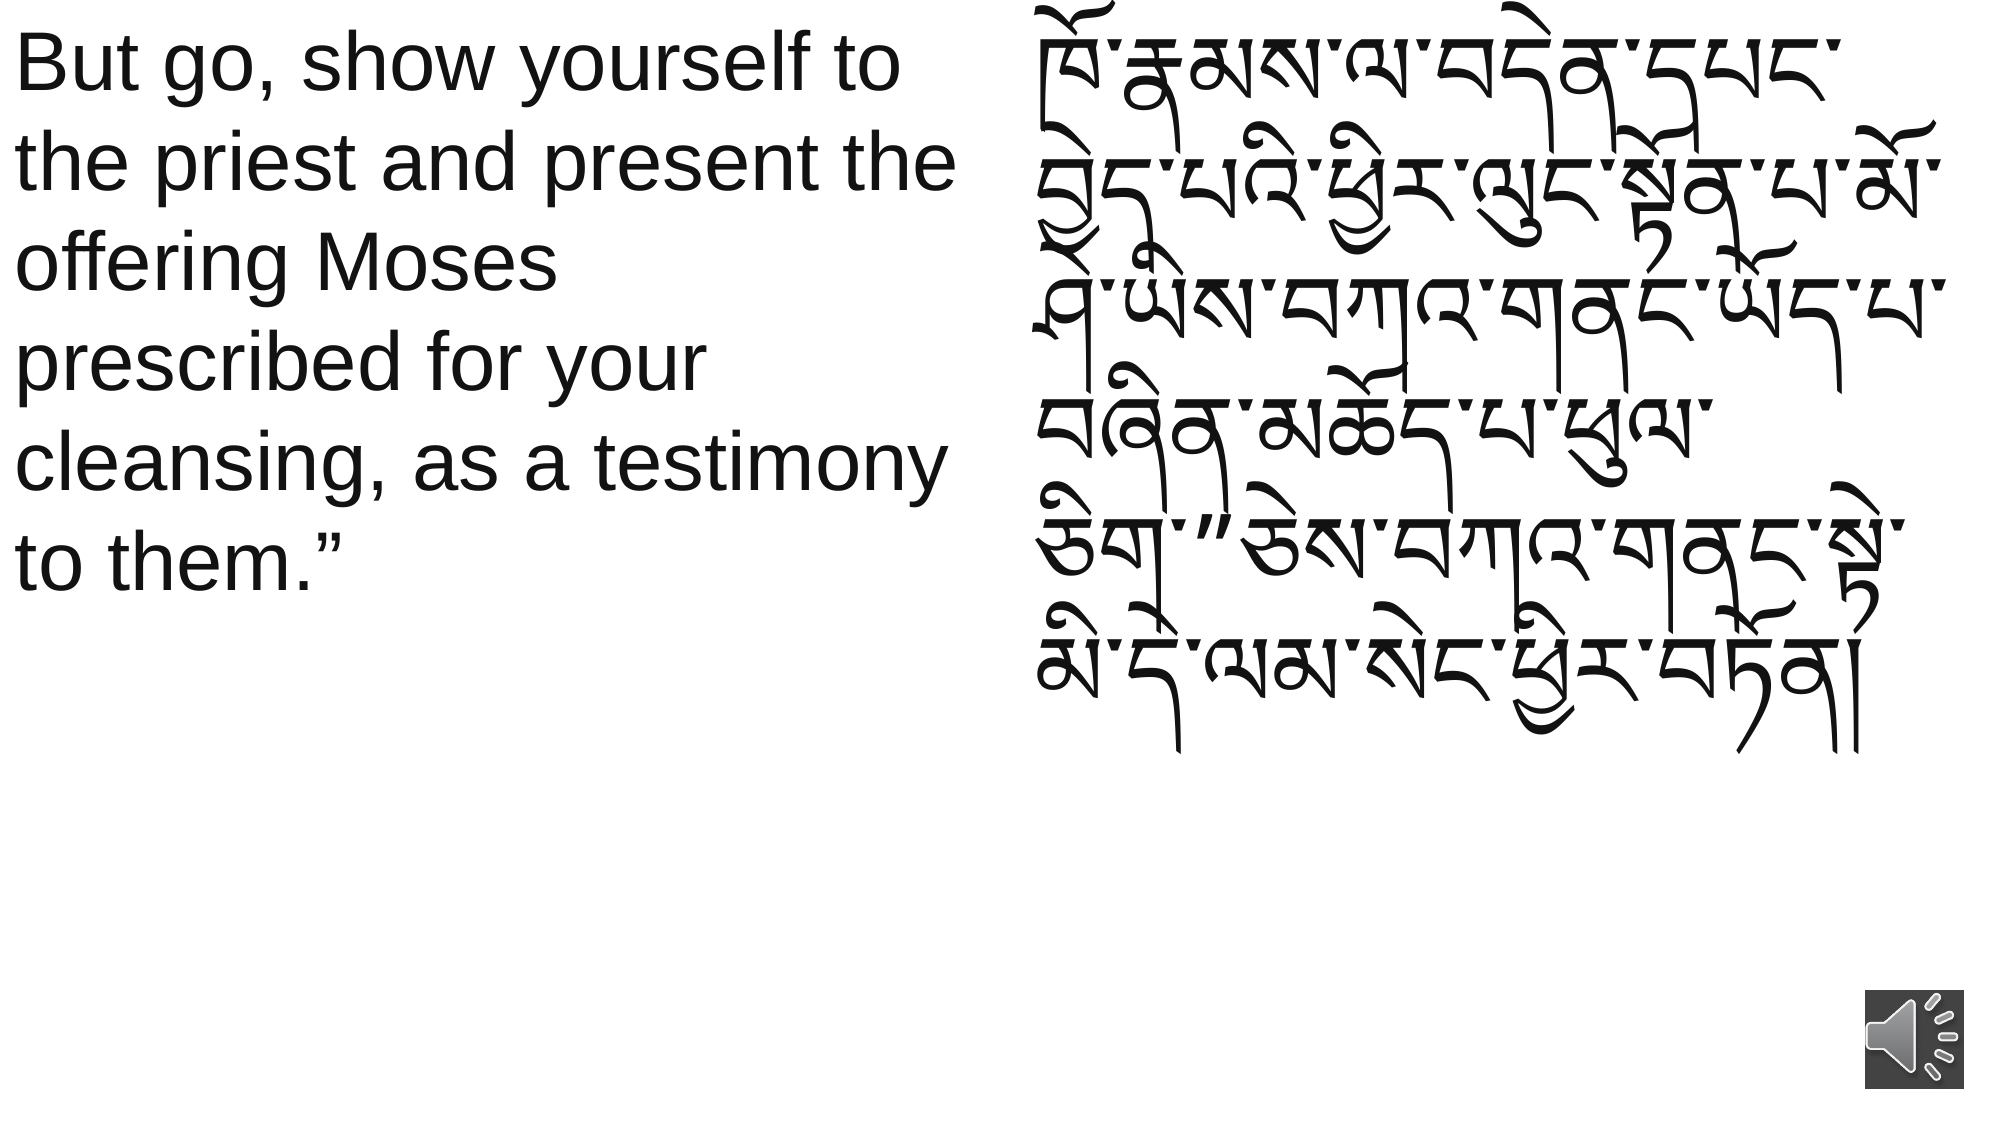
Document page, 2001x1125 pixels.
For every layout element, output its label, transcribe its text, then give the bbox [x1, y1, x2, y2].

picture [1864, 989, 1965, 1090]
text_box ཁོ་རྣམས་ལ་བདེན་དཔང་བྱེད་པའི་ཕྱིར་ལུང་སྟོན་པ་མོ་ཤེ་ཡིས་བཀའ་གནང་ཡོད་པ་བཞིན་མཆོད་པ་ཕུལ་ཅིག་”ཅེས་བཀའ་གནང་སྟེ་མི་དེ་ལམ་སེང་ཕྱིར་བཏོན། [1019, 0, 2000, 1125]
text_box But go, show yourself to the priest and present the offering Moses prescribed for your cleansing, as a testimony to them.” [0, 0, 981, 1125]
